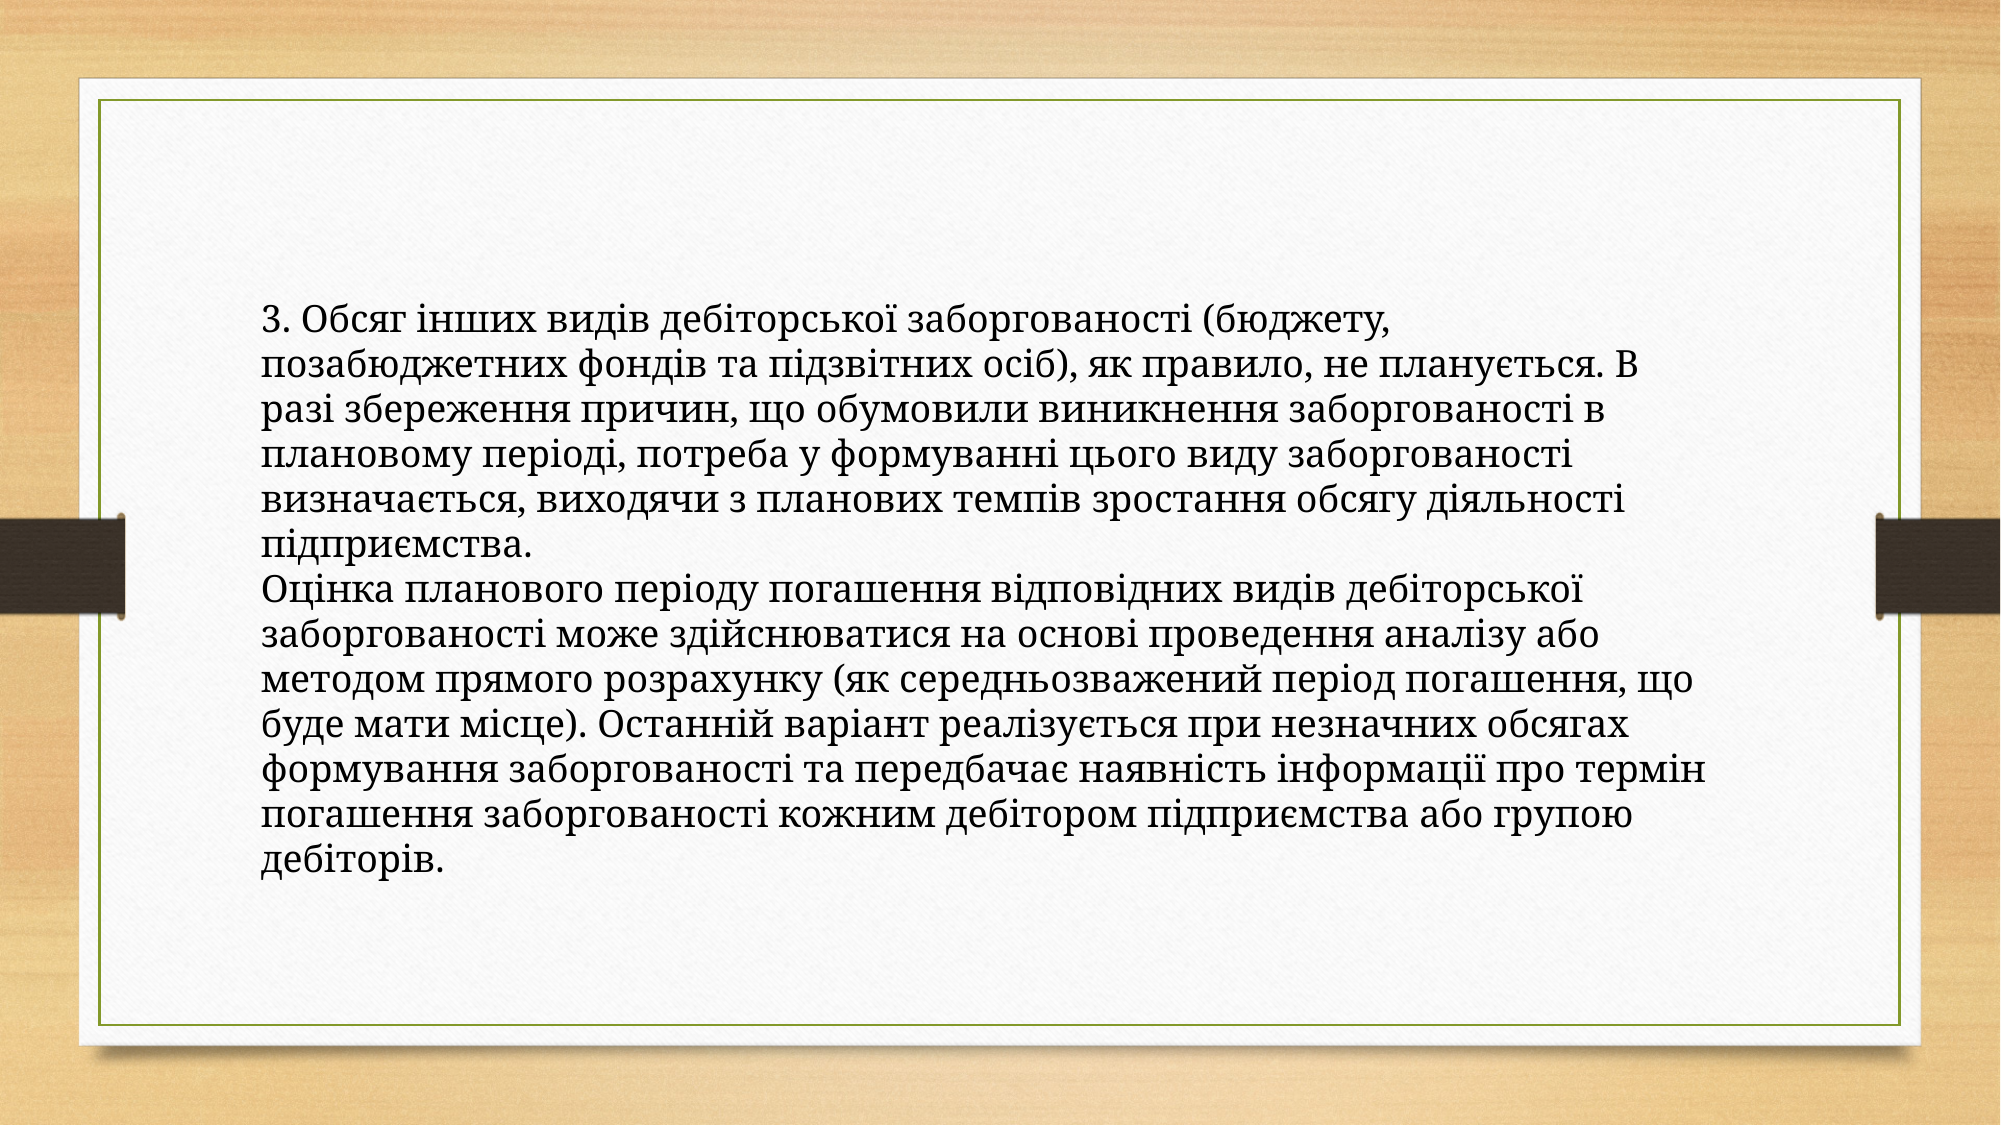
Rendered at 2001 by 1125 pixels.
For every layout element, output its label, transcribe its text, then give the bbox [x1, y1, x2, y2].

text_box 3. Обсяг інших видів дебіторської заборгованості (бюджету, позабюджетних фондів та підзвітних осіб), як правило, не планується. В разі збереження причин, що обумовили виникнення заборгованості в плановому періоді, потреба у формуванні цього виду заборгованості визначається, виходячи з планових темпів зростання обсягу діяльності підприємства. Оцінка планового періоду погашення відповідних видів дебіторської заборгованості може здійснюватися на основі проведення аналізу або методом прямого розрахунку (як середньозважений період погашення, що буде мати місце). Останній варіант реалізується при незначних обсягах формування заборгованості та передбачає наявність інформації про термін погашення заборгованості кожним дебітором підприємства або групою дебіторів. [246, 287, 1723, 888]
picture [0, 0, 2001, 1125]
